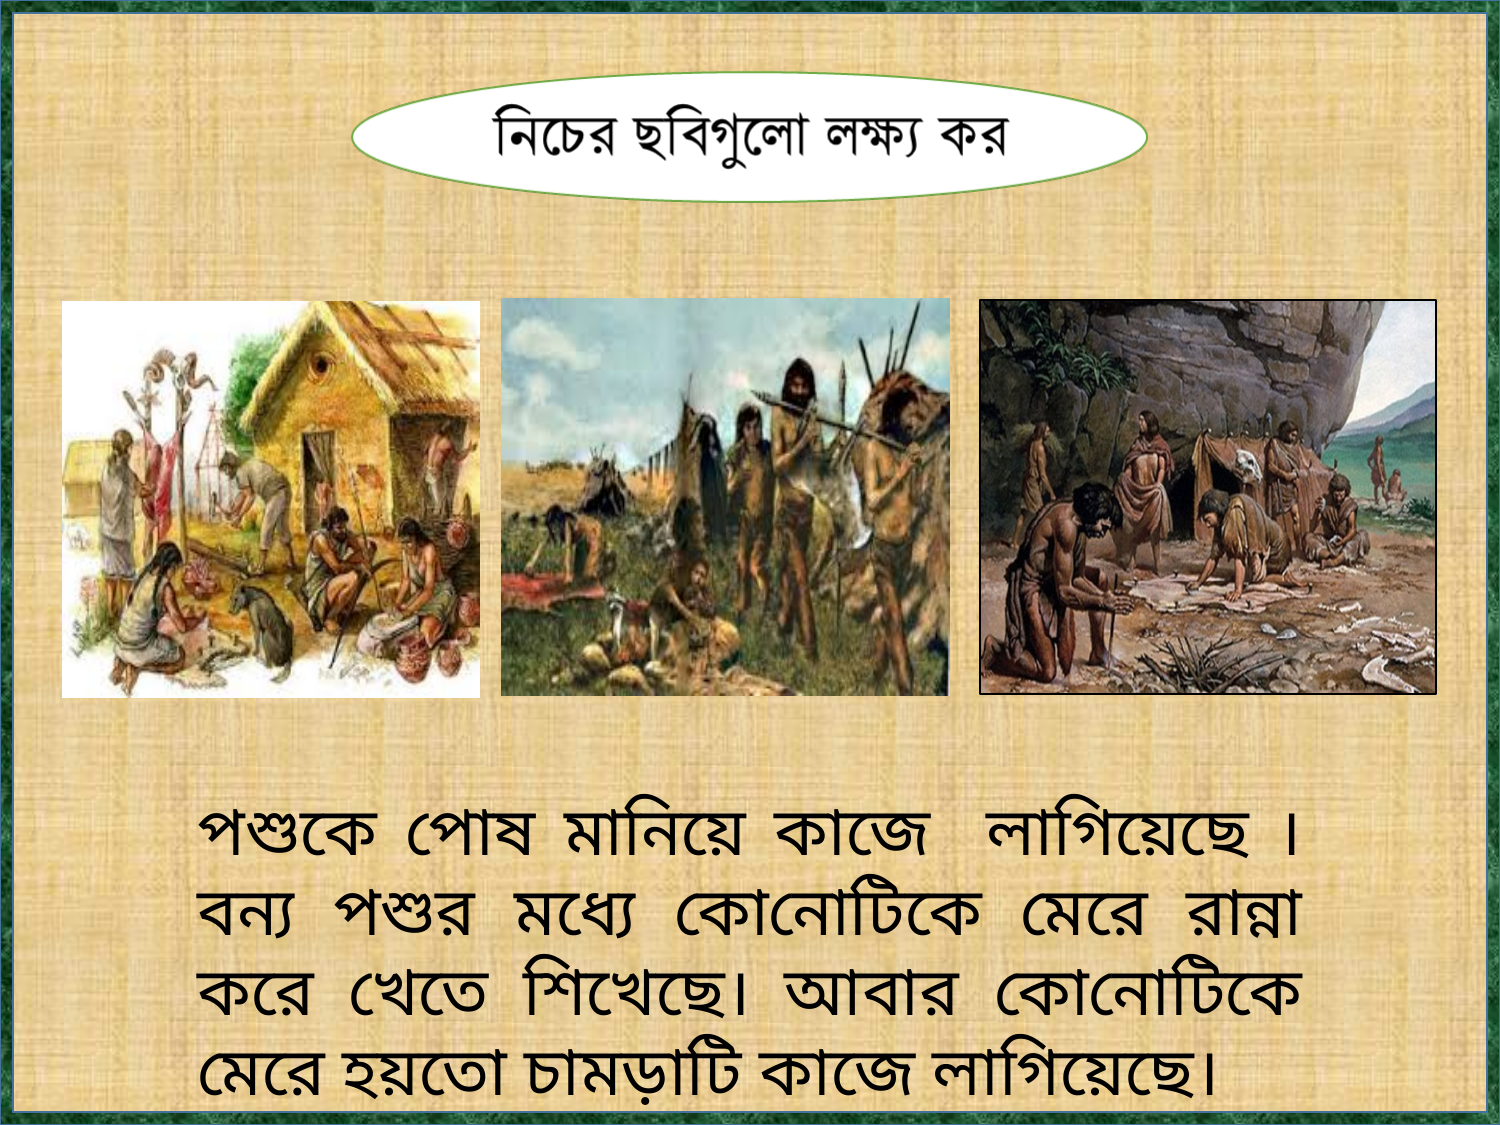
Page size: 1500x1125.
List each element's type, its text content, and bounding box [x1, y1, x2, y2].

text_box [0, 0, 1500, 1125]
picture [14, 14, 1486, 1111]
text_box পশুকে পোষ মানিয়ে কাজে লাগিয়েছে । বন্য পশুর মধ্যে কোনোটিকে মেরে রান্না করে খেতে শিখেছে। আবার কোনোটিকে মেরে হয়তো চামড়াটি কাজে লাগিয়েছে। [182, 781, 1317, 1116]
